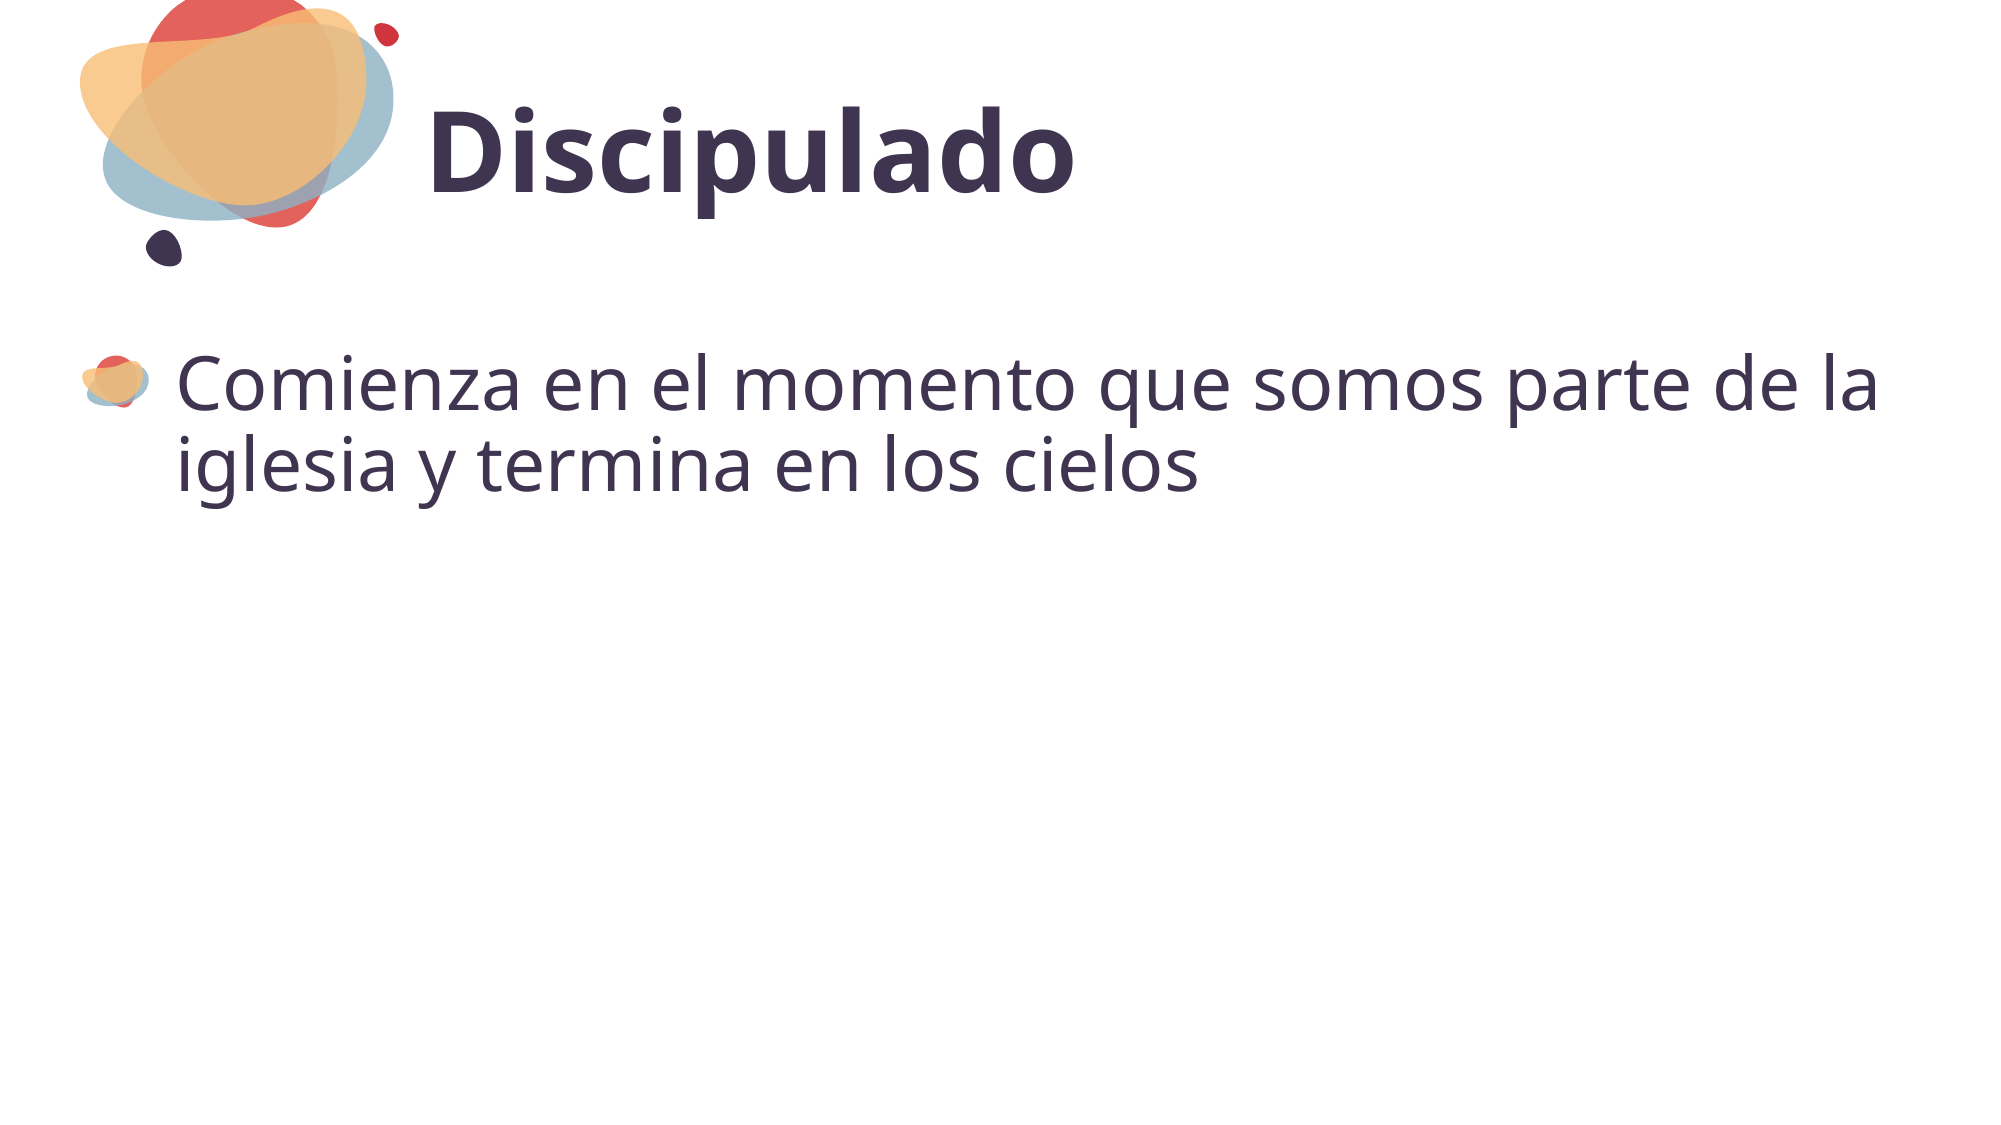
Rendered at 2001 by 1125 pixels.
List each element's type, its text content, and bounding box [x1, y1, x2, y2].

list Comienza en el momento que somos parte de la iglesia y termina en los cielos [66, 338, 1934, 1014]
title Discipulado [409, 22, 1922, 291]
